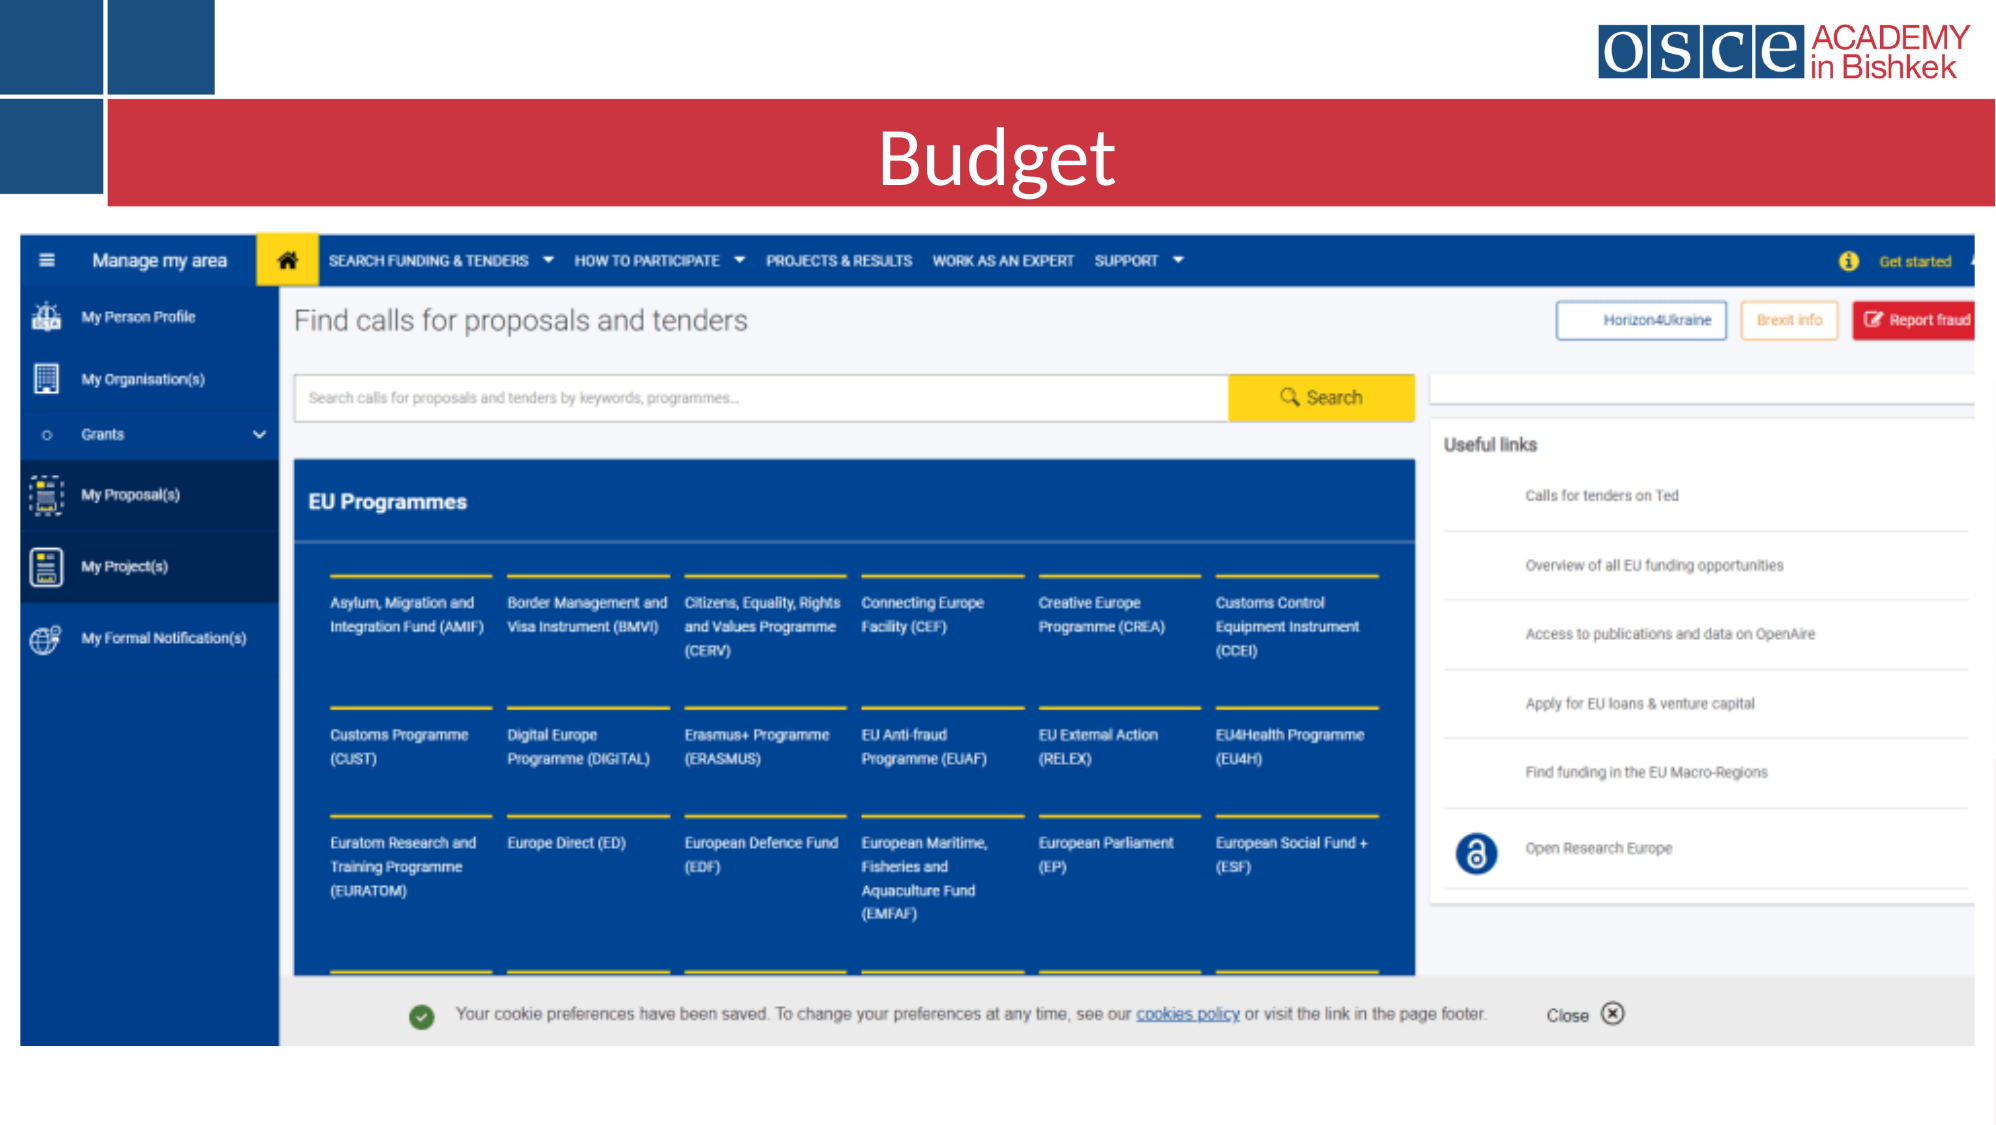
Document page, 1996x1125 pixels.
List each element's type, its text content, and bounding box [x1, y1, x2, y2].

picture [0, 0, 1996, 95]
text_box Budget [0, 95, 1996, 225]
picture [0, 225, 1996, 1125]
